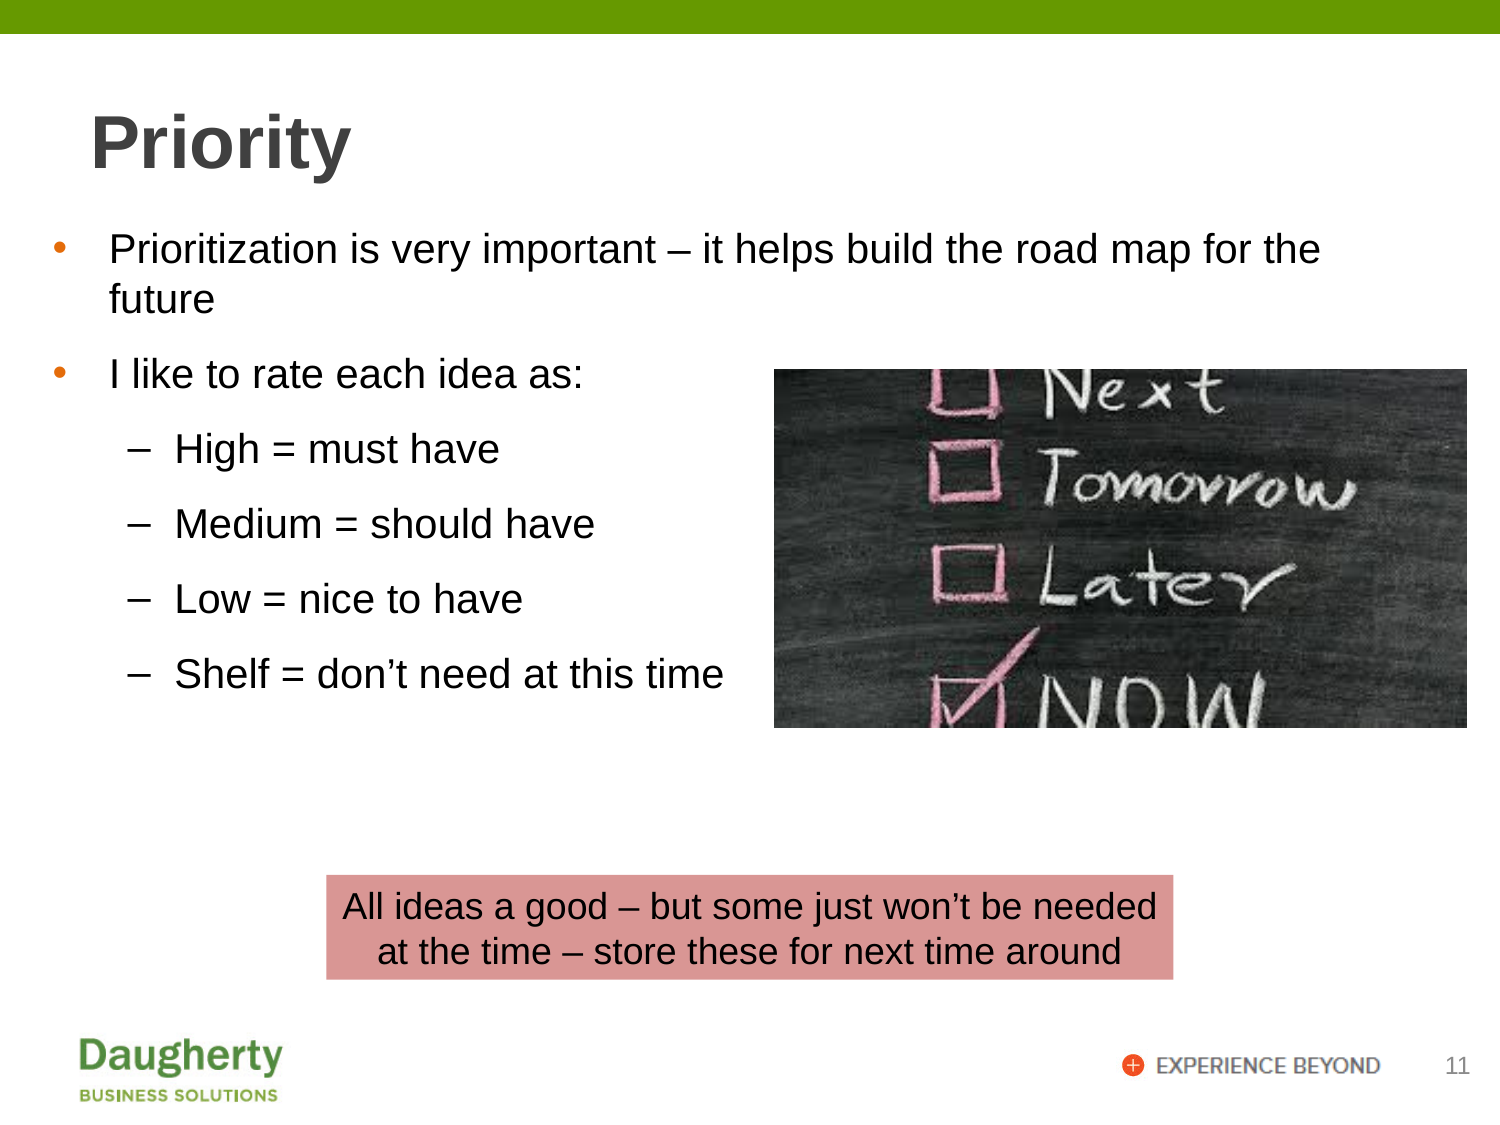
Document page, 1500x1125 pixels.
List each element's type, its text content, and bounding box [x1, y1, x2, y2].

picture [1116, 1048, 1389, 1085]
list Prioritization is very important – it helps build the road map for the future I like to rate each idea as: High = must have Medium = should have Low = nice to have Shelf = don’t need at this time [37, 214, 1388, 950]
slide_number 11 [1408, 1034, 1486, 1095]
picture [62, 1015, 304, 1125]
title Priority [75, 45, 1425, 233]
text_box All ideas a good – but some just won’t be needed at the time – store these for next time around [326, 874, 1174, 980]
picture [774, 368, 1467, 729]
